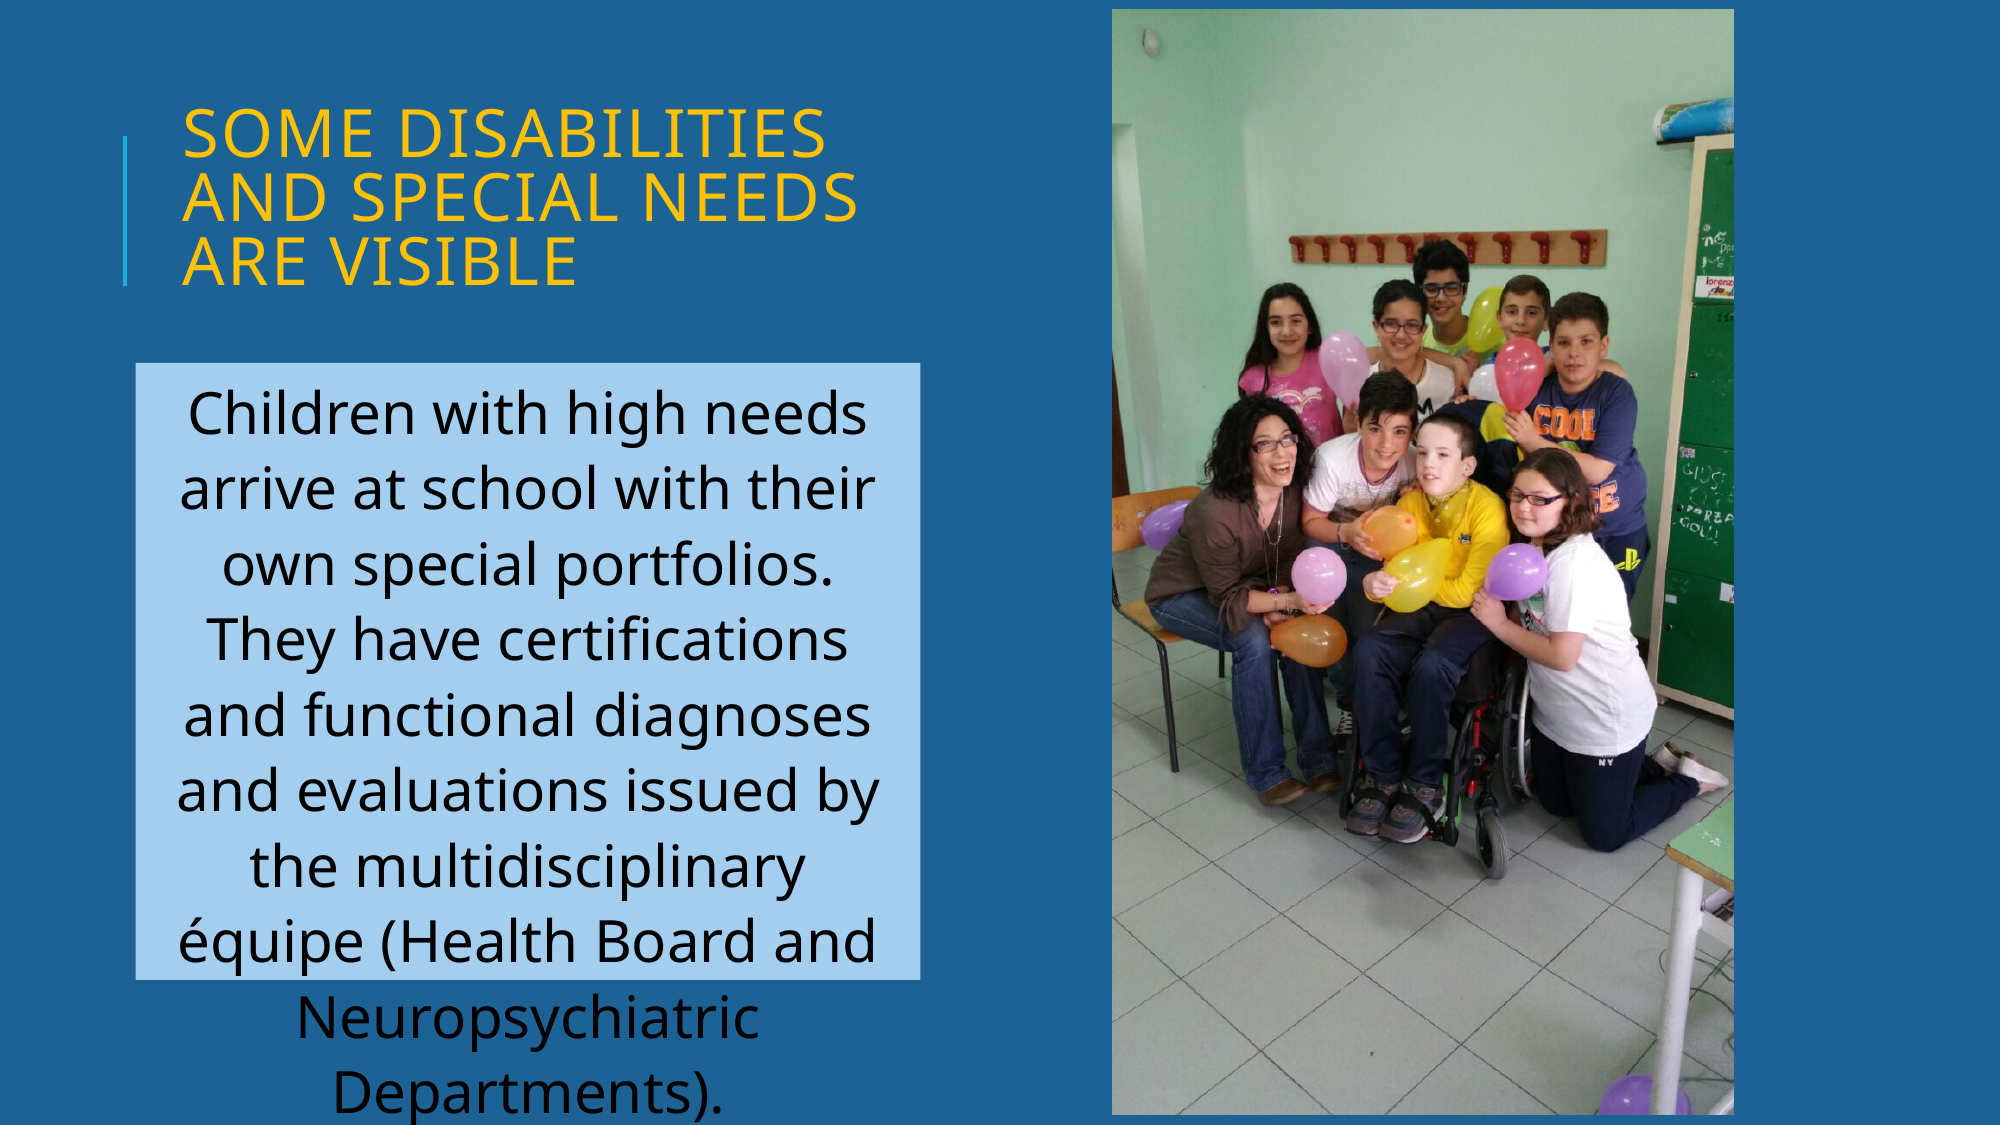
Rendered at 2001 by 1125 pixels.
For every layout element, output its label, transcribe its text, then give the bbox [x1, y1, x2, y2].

title Some disabilities and special needs are visible [168, 60, 888, 346]
list Children with high needs arrive at school with their own special portfolios. They have certifications and functional diagnoses and evaluations issued by the multidisciplinary équipe (Health Board and Neuropsychiatric Departments). [135, 362, 921, 980]
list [1111, 9, 1734, 1116]
